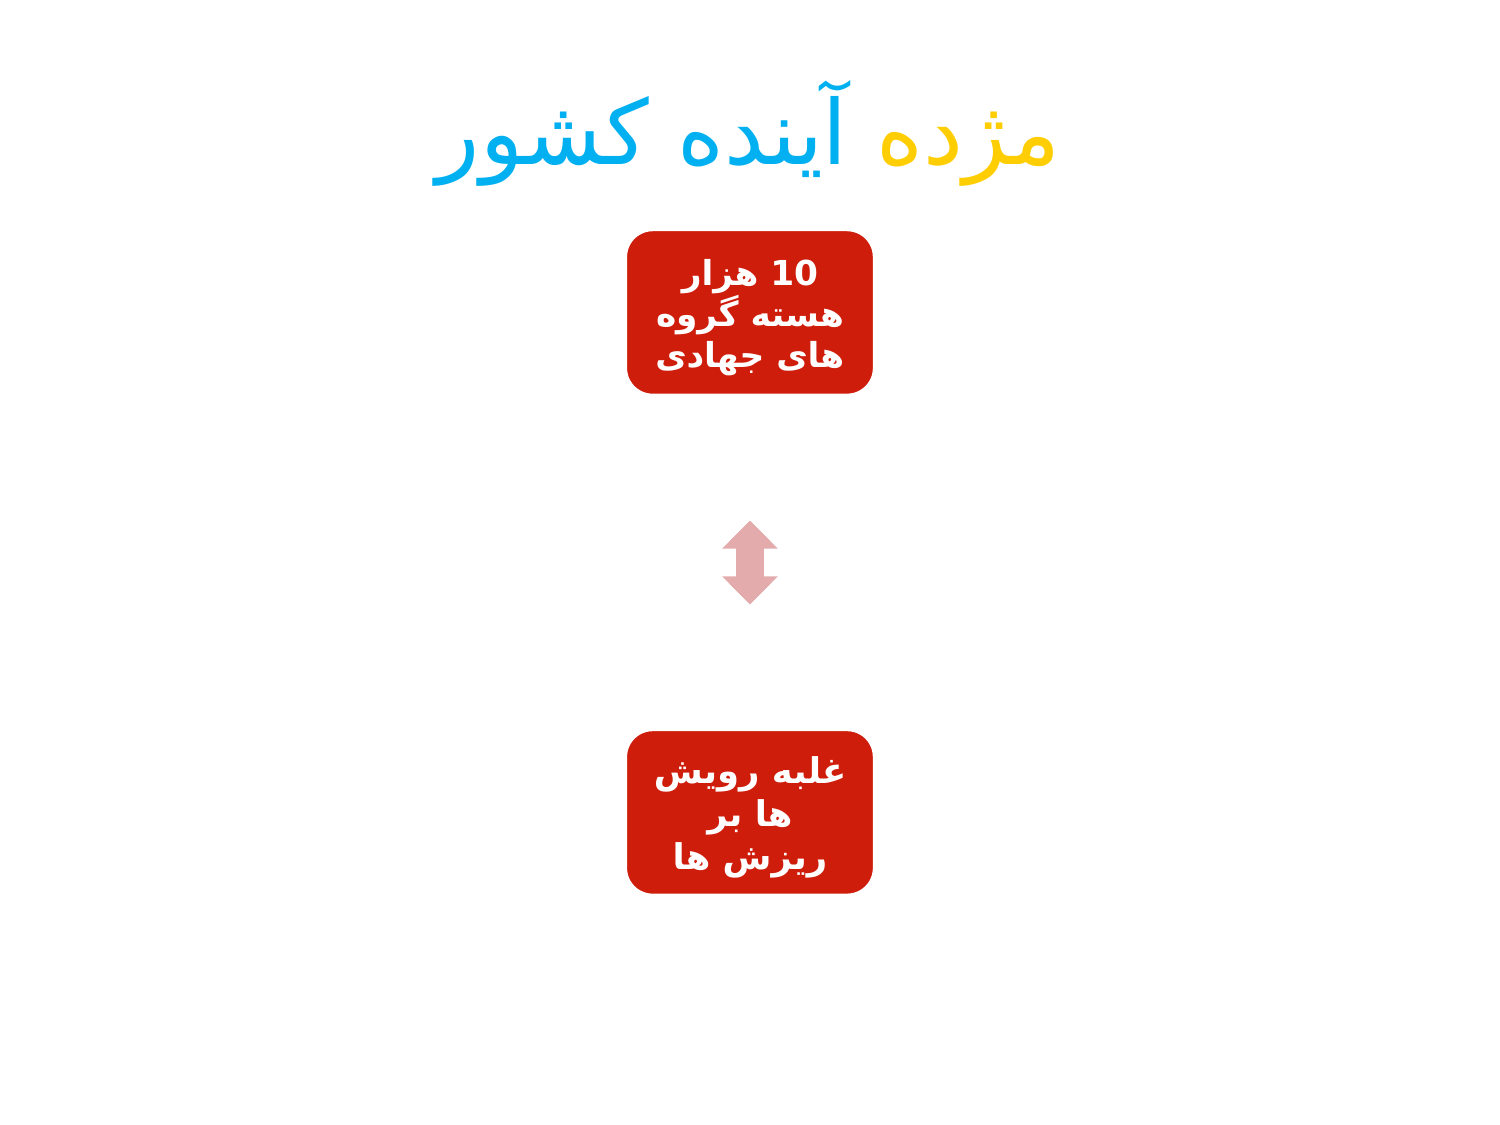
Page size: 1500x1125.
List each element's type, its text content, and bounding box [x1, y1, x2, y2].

title مژده آینده کشور [62, 74, 1436, 183]
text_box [249, 228, 1251, 897]
